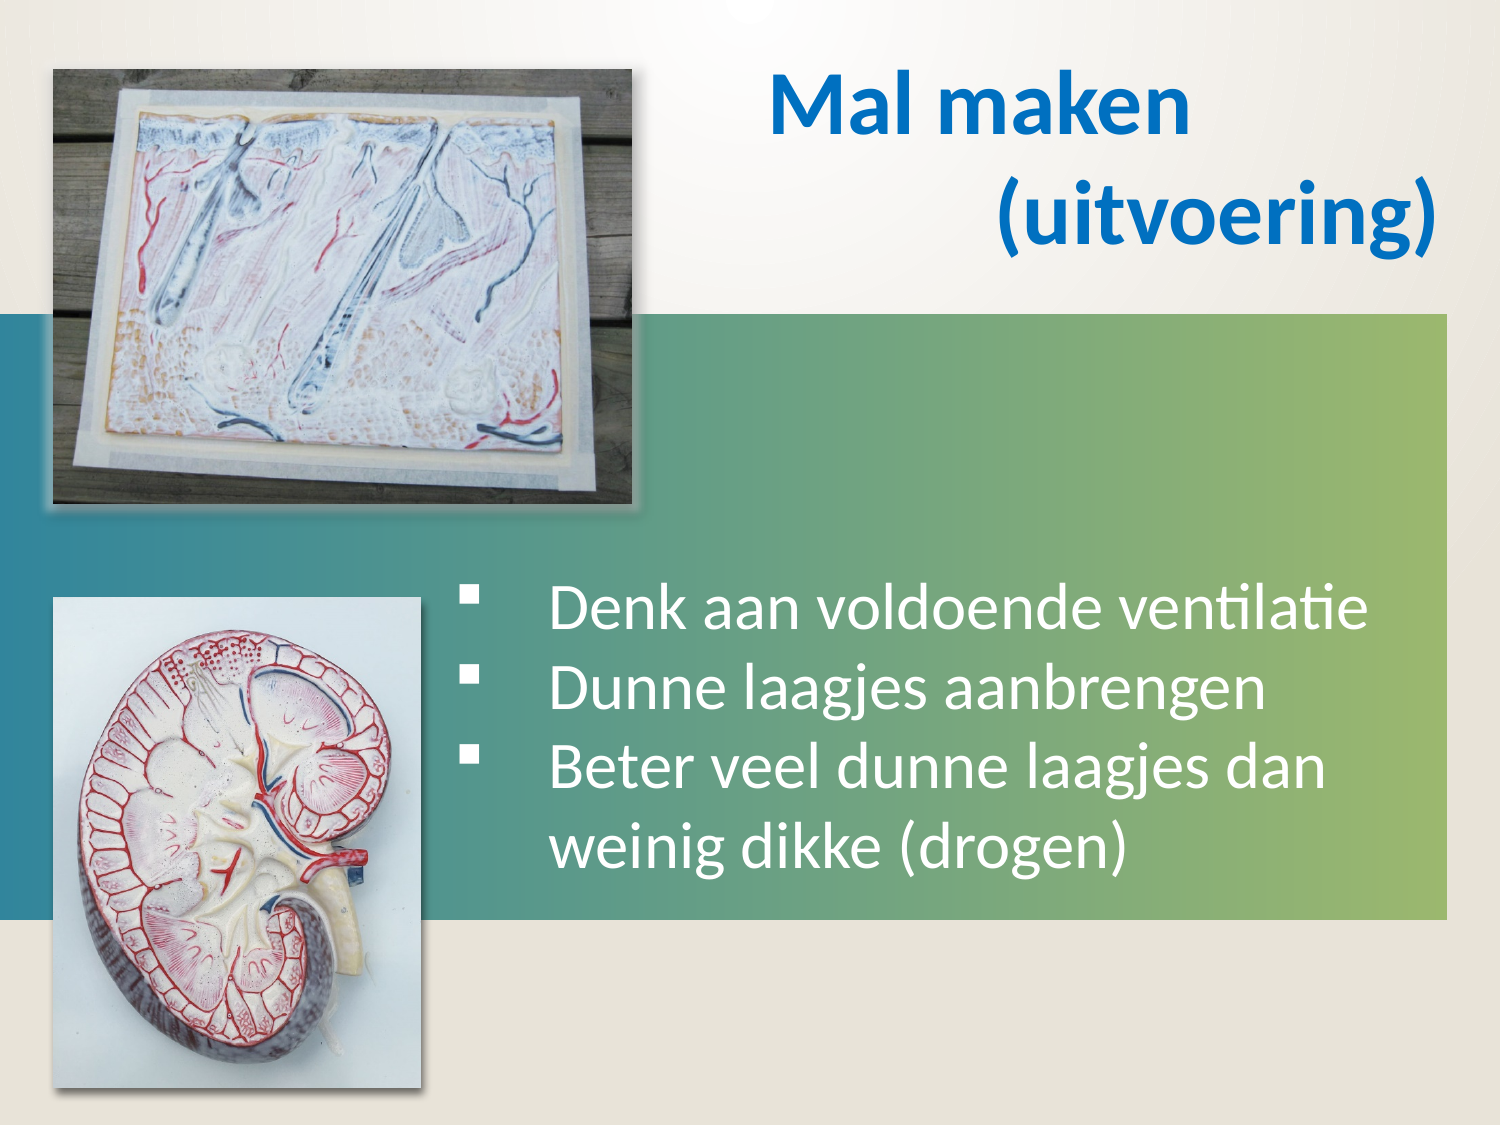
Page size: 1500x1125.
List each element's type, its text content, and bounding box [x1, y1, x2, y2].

text_box [0, 312, 1449, 921]
picture [52, 69, 632, 504]
text_box Mal maken (uitvoering) [767, 42, 1441, 263]
text_box Denk aan voldoende ventilatie Dunne laagjes aanbrengen Beter veel dunne laagjes dan weinig dikke (drogen) [454, 562, 1417, 883]
text_box 1 [40, 312, 44, 514]
picture [53, 597, 422, 1089]
